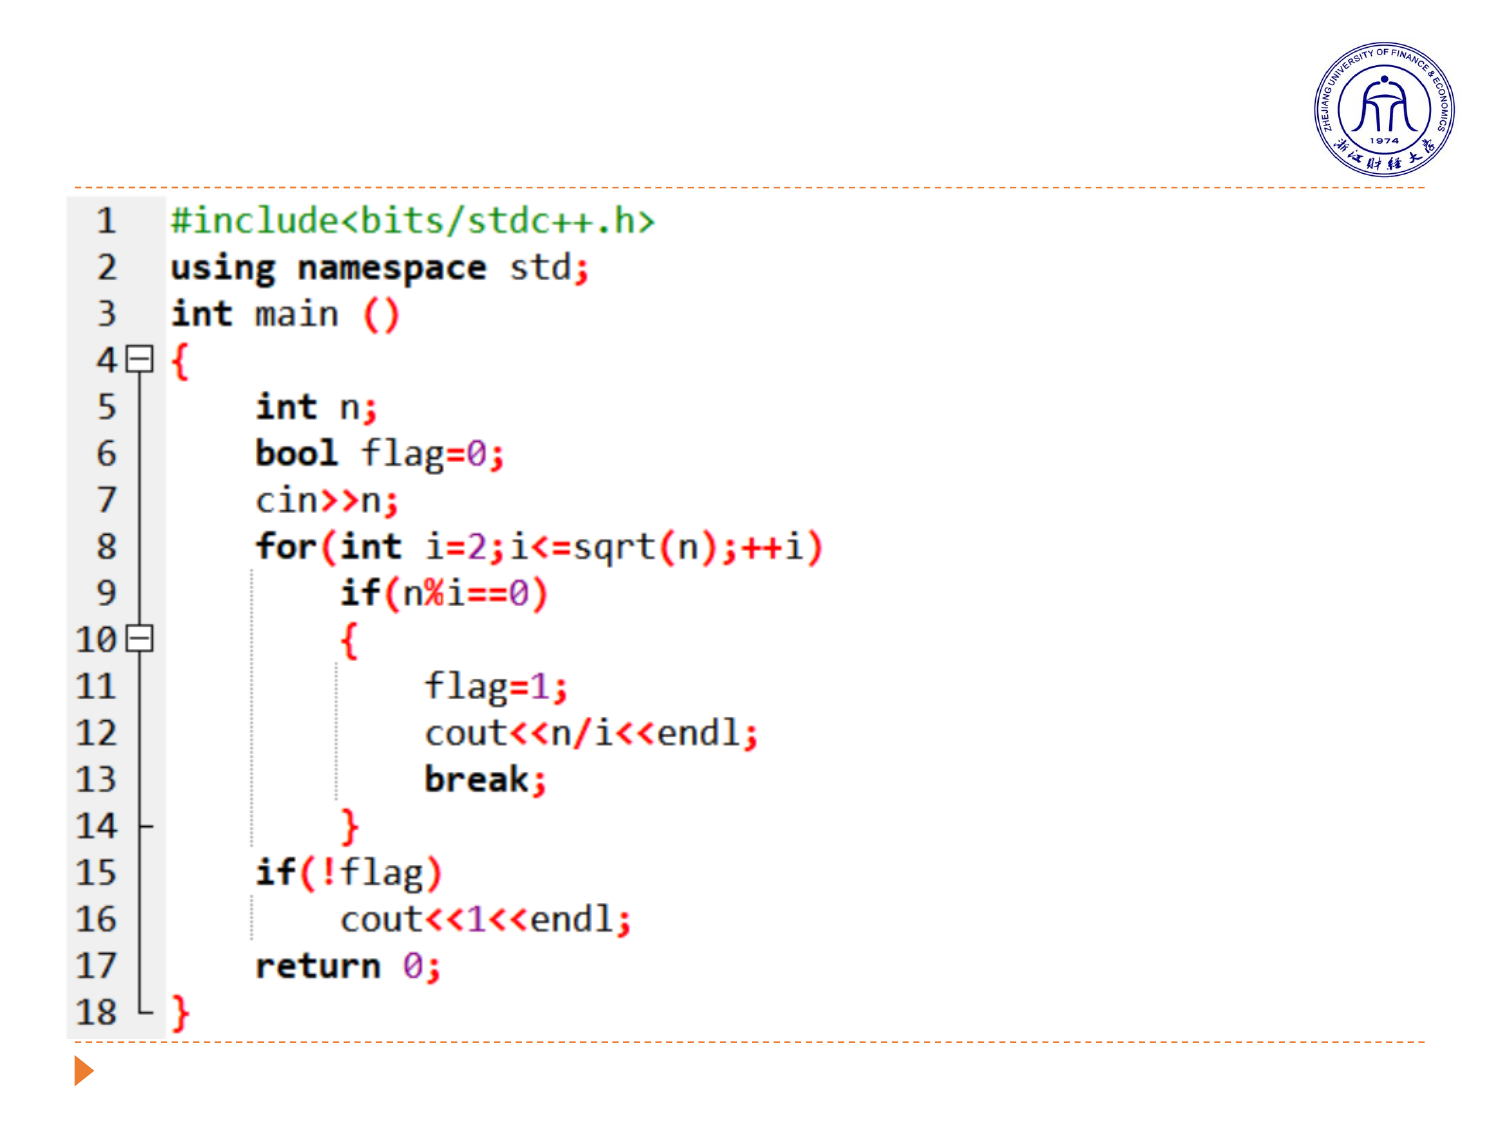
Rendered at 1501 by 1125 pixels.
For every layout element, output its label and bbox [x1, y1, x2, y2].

slide_number [1059, 1042, 1398, 1103]
picture [66, 194, 843, 1039]
picture [1308, 37, 1460, 182]
